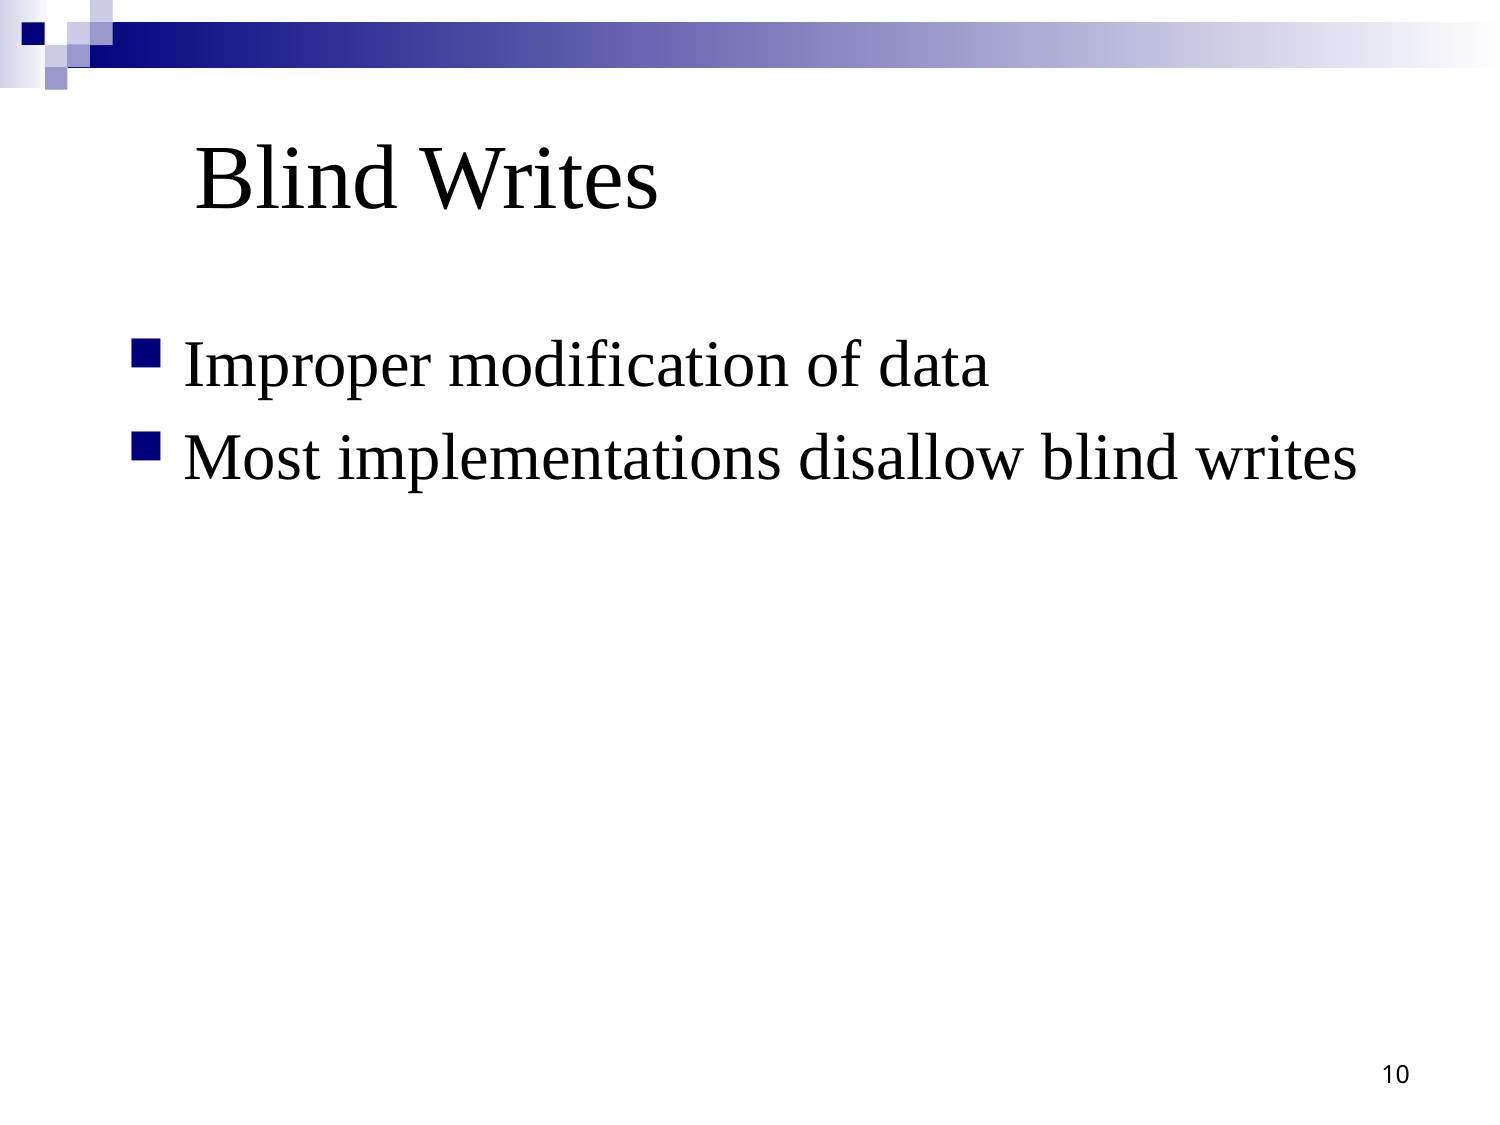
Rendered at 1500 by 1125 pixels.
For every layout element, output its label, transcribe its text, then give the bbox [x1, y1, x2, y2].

slide_number 10 [1074, 1024, 1426, 1101]
text_box Improper modification of data Most implementations disallow blind writes [112, 312, 1388, 1000]
text_box Blind Writes [179, 46, 1455, 235]
